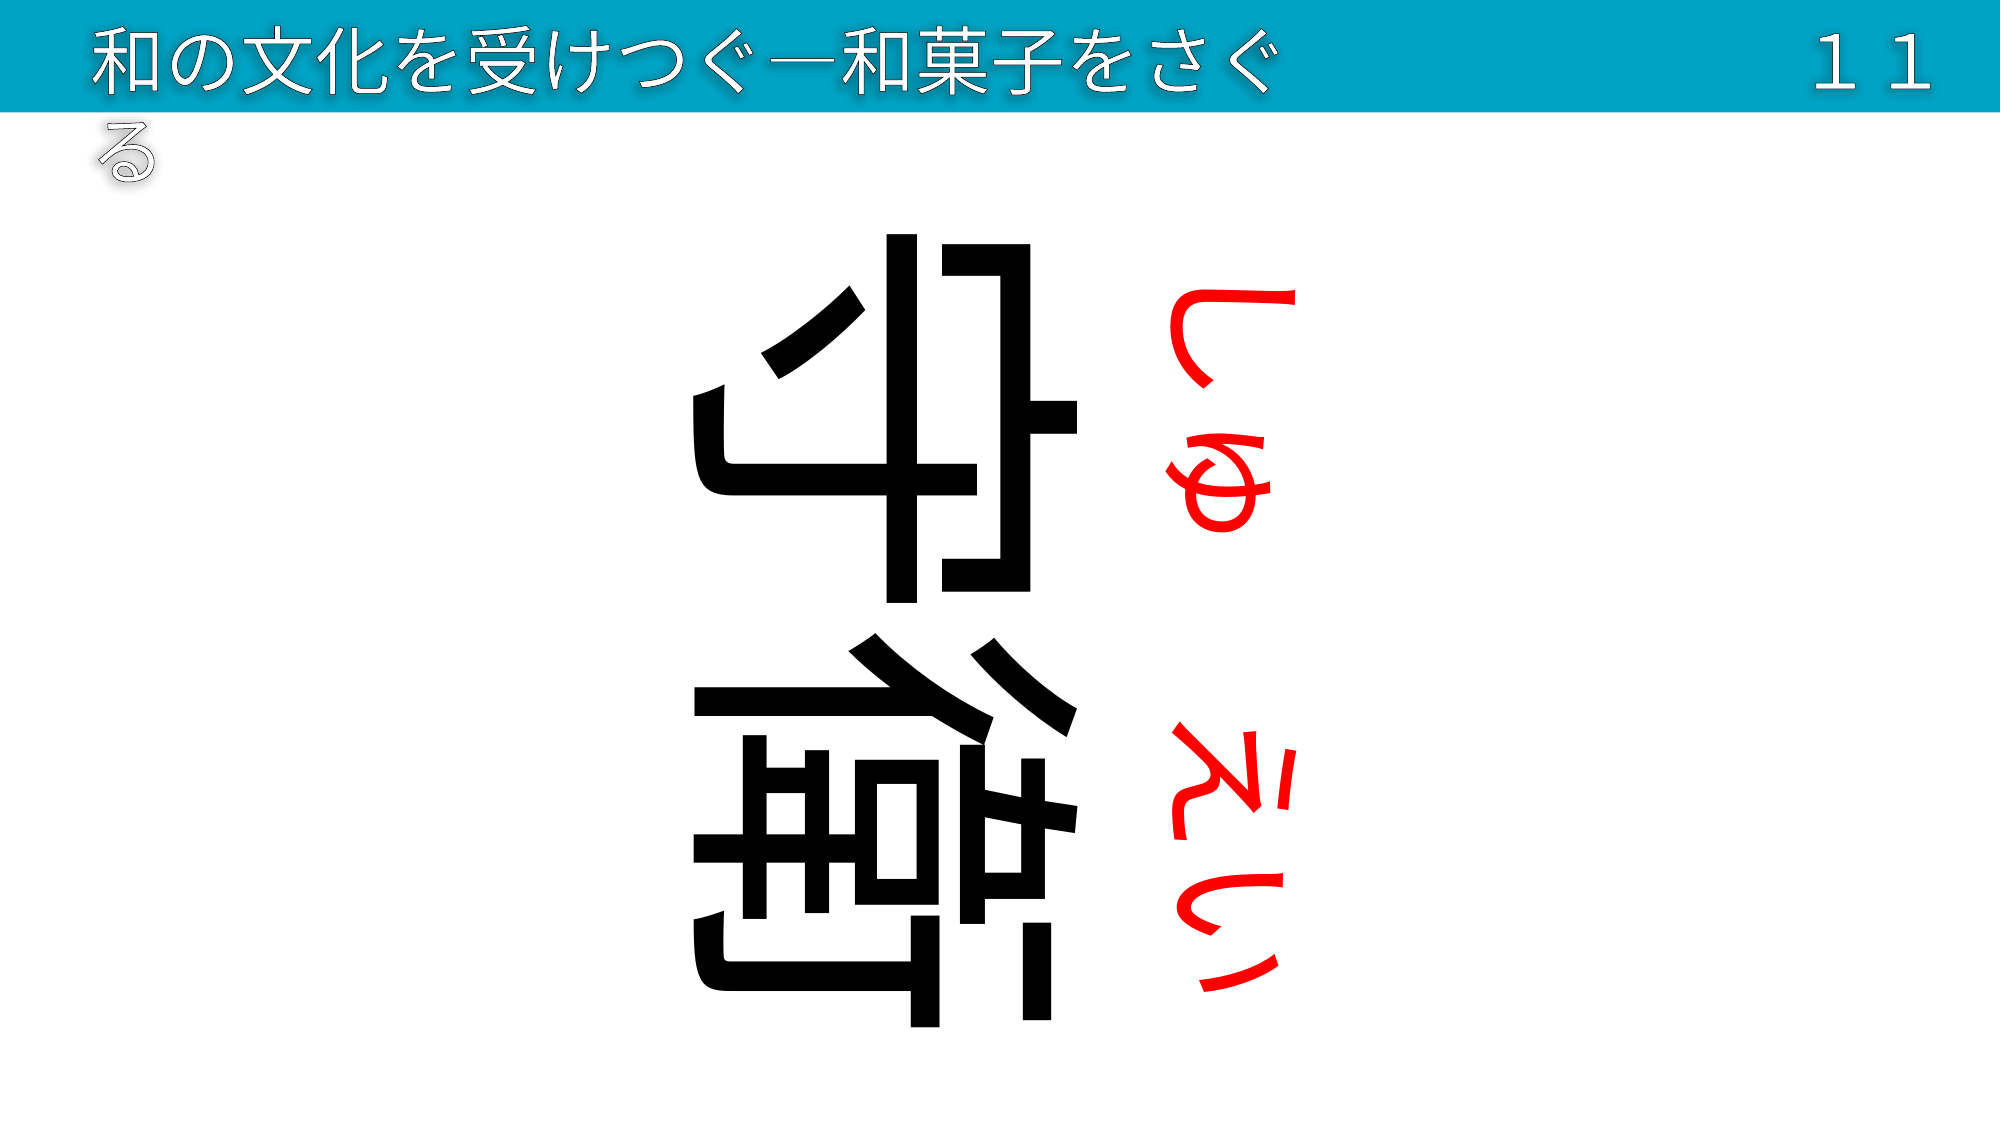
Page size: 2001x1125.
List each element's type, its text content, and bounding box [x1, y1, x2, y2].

text_box 和の文化を受けつぐ—和菓子をさぐる [75, 6, 1355, 202]
text_box [0, 0, 2000, 113]
text_box １１ [1782, 6, 1963, 112]
text_box しゅ えい [1124, 239, 1337, 1012]
text_box 守衛 [616, 211, 1152, 1125]
